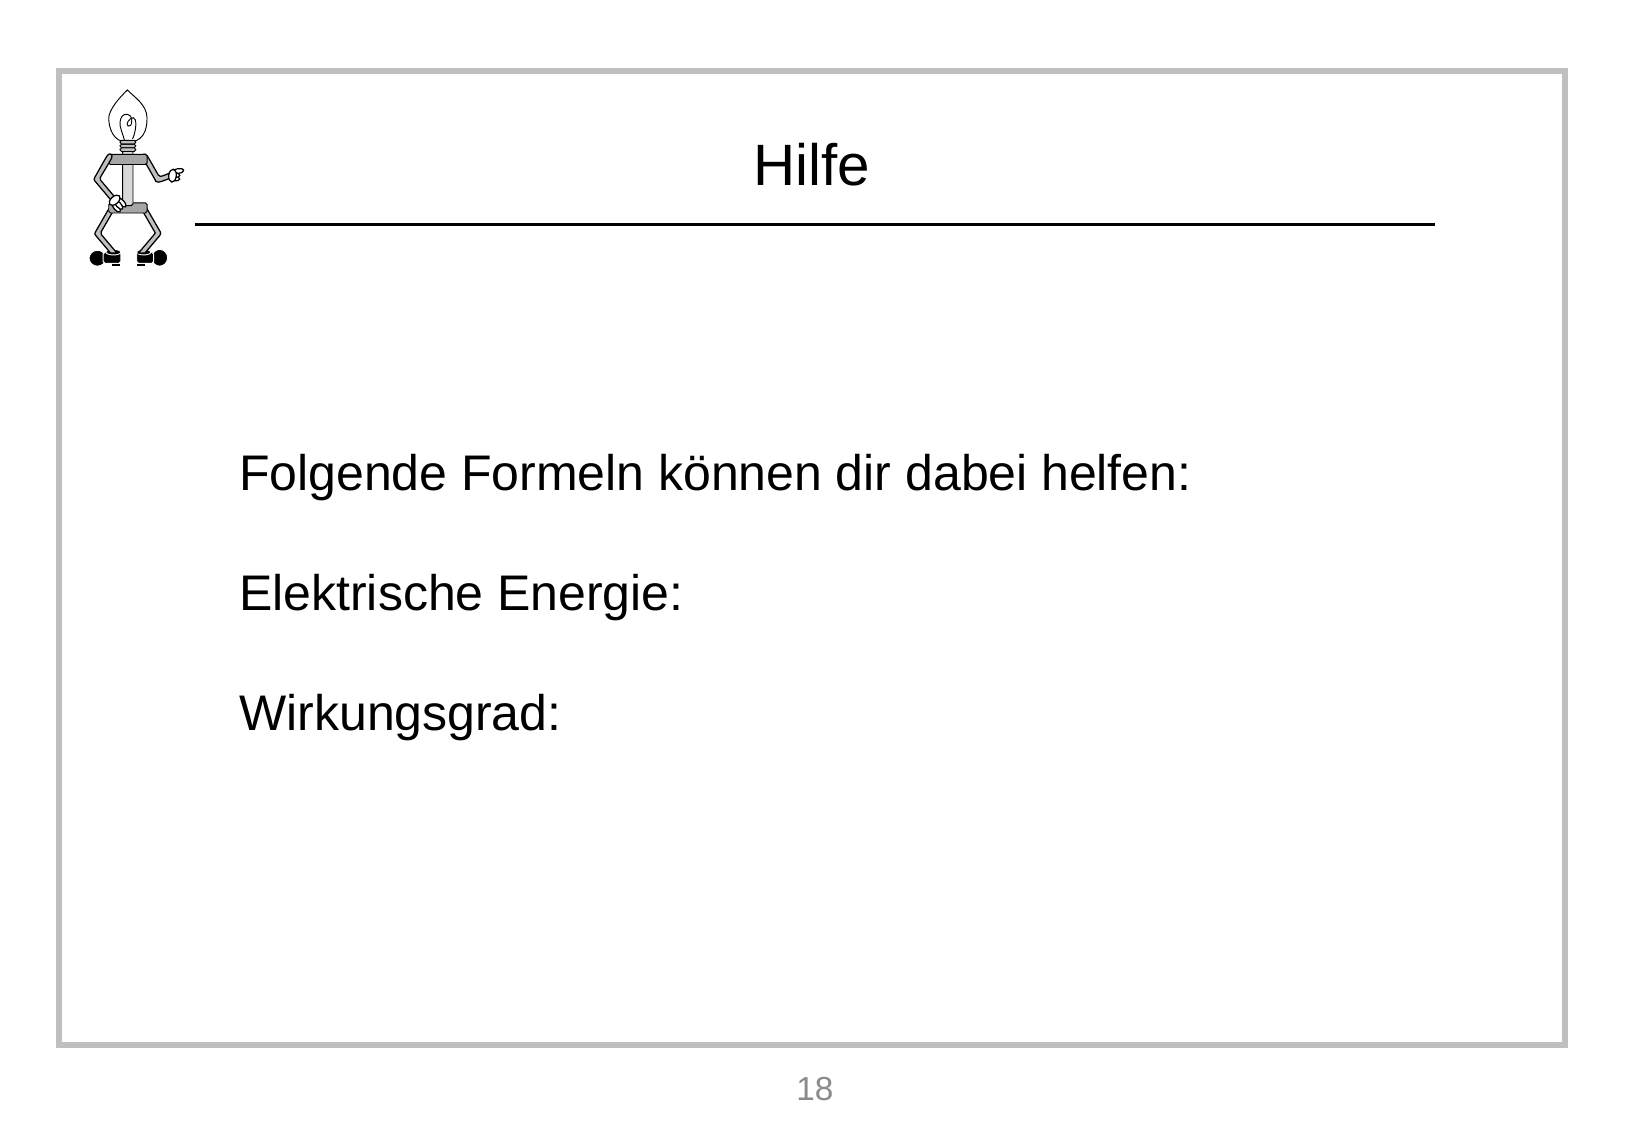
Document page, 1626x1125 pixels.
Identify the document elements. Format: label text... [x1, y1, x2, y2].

slide_number 18 [631, 1057, 998, 1117]
